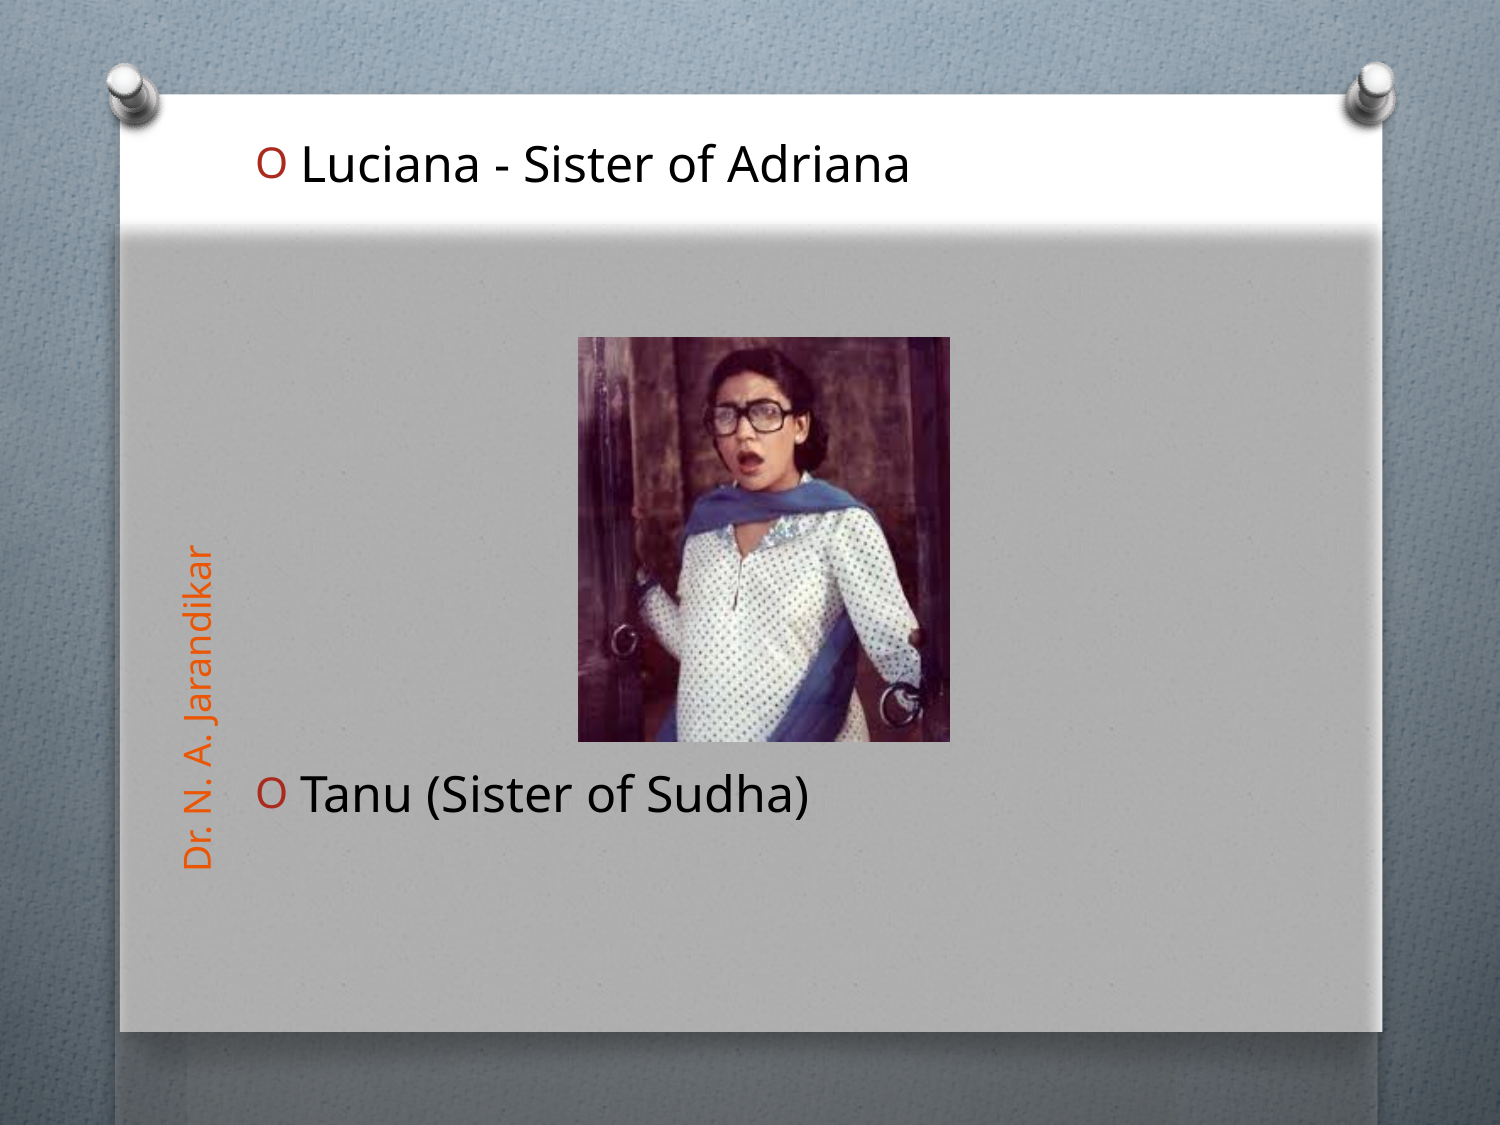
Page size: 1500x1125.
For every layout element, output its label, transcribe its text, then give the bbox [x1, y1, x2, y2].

list Luciana - Sister of Adriana Tanu (Sister of Sudha) [240, 125, 1257, 939]
picture [1317, 35, 1439, 156]
picture [75, 29, 198, 153]
picture [577, 337, 951, 742]
